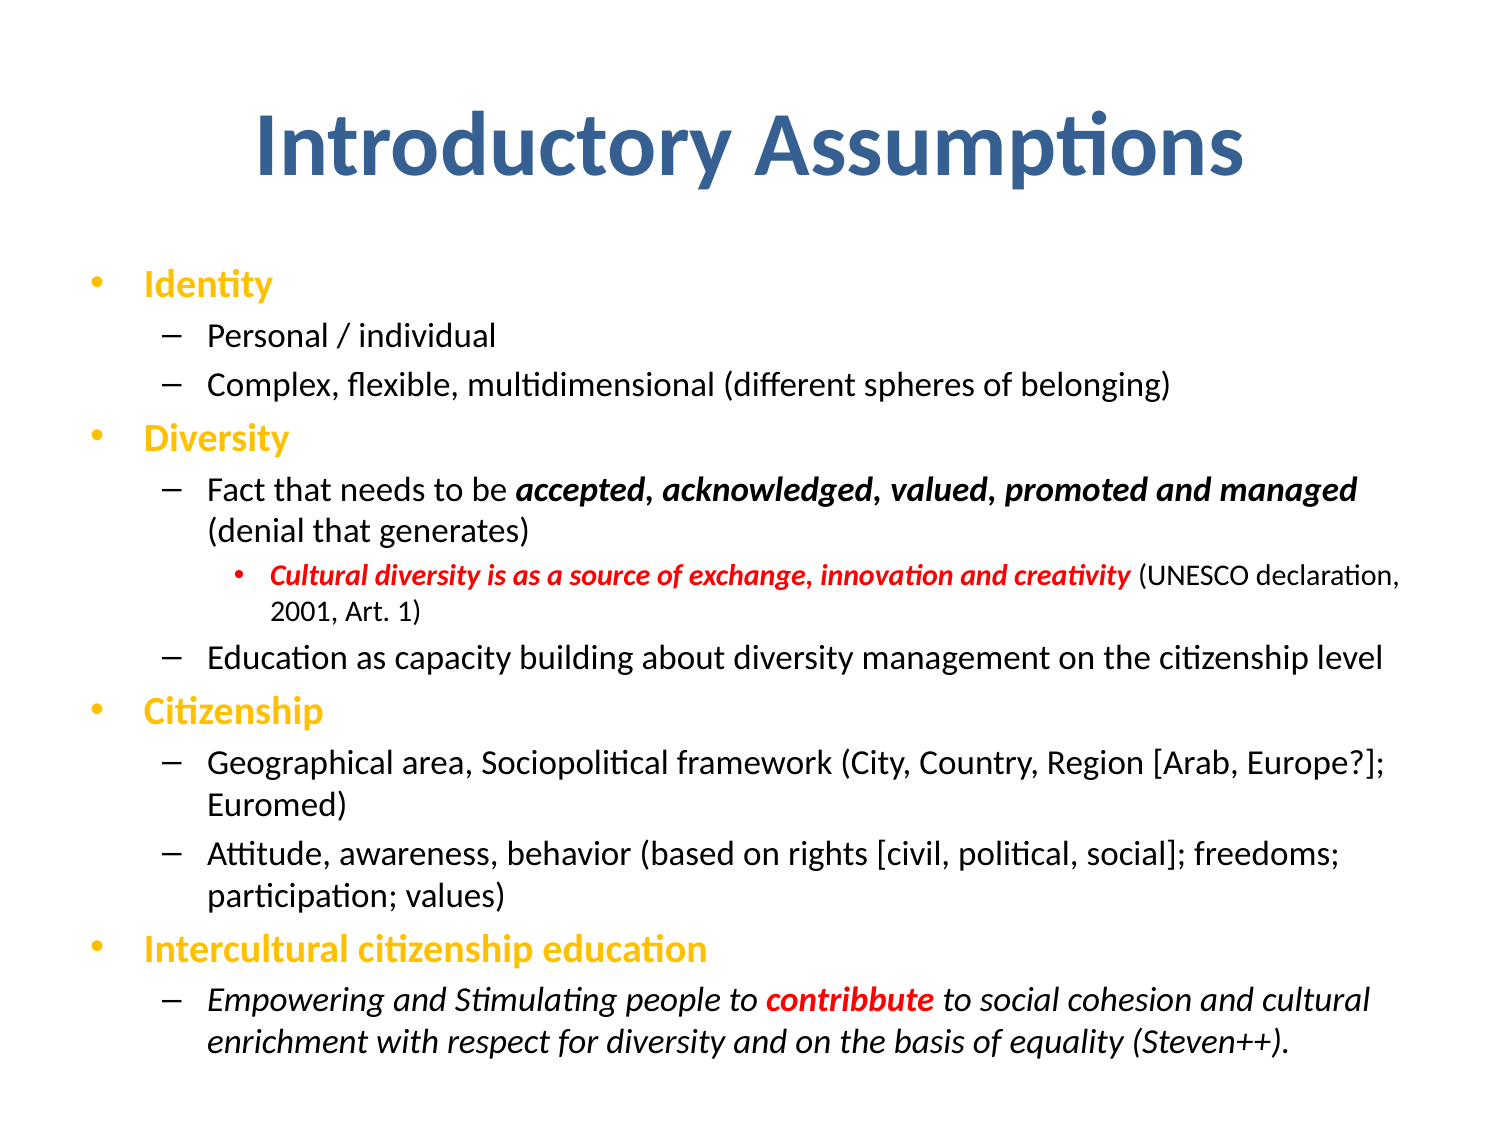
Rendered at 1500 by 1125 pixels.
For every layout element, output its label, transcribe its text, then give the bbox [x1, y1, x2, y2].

list Identity Personal / individual Complex, flexible, multidimensional (different spheres of belonging) Diversity Fact that needs to be accepted, acknowledged, valued, promoted and managed (denial that generates) Cultural diversity is as a source of exchange, innovation and creativity (UNESCO declaration, 2001, Art. 1) Education as capacity building about diversity management on the citizenship level Citizenship Geographical area, Sociopolitical framework (City, Country, Region [Arab, Europe?]; Euromed) Attitude, awareness, behavior (based on rights [civil, political, social]; freedoms; participation; values) Intercultural citizenship education Empowering and Stimulating people to contribbute to social cohesion and cultural enrichment with respect for diversity and on the basis of equality (Steven++). [75, 249, 1425, 1100]
title Introductory Assumptions [75, 45, 1425, 233]
